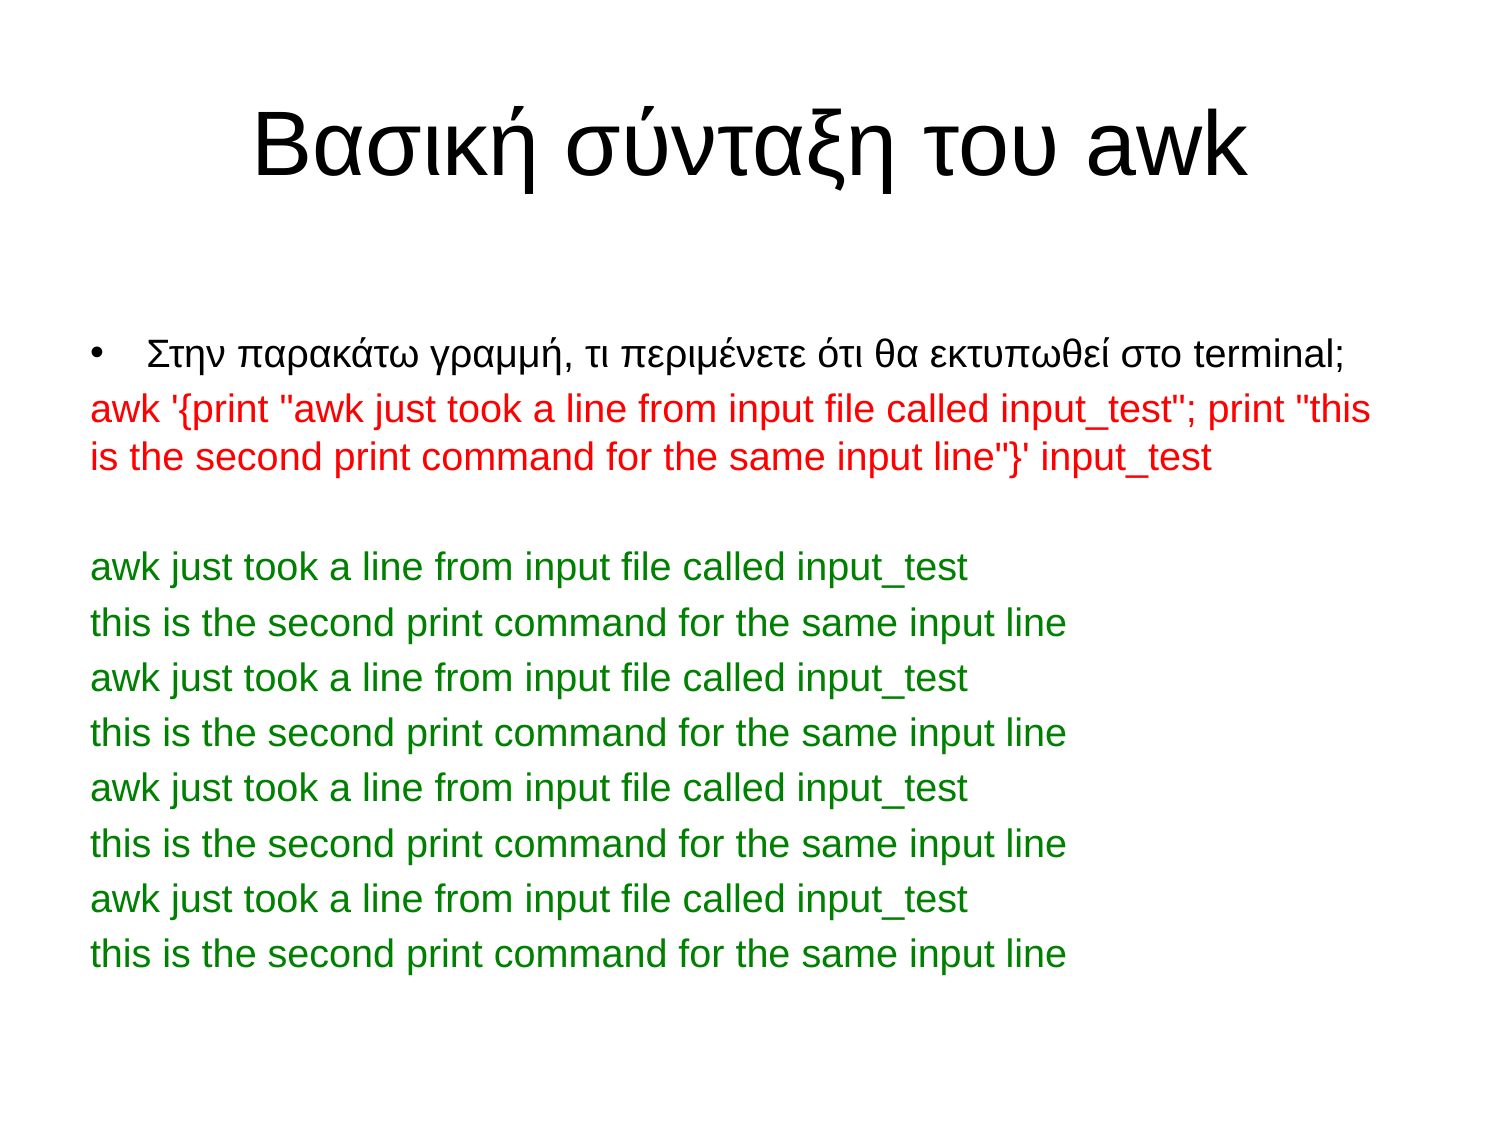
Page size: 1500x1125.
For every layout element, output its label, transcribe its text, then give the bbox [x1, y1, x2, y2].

list Στην παρακάτω γραμμή, τι περιμένετε ότι θα εκτυπωθεί στο terminal; awk '{print "awk just took a line from input file called input_test"; print "this is the second print command for the same input line"}' input_test awk just took a line from input file called input_test this is the second print command for the same input line awk just took a line from input file called input_test this is the second print command for the same input line awk just took a line from input file called input_test this is the second print command for the same input line awk just took a line from input file called input_test this is the second print command for the same input line [75, 262, 1425, 1005]
title Βασική σύνταξη του awk [75, 45, 1425, 233]
